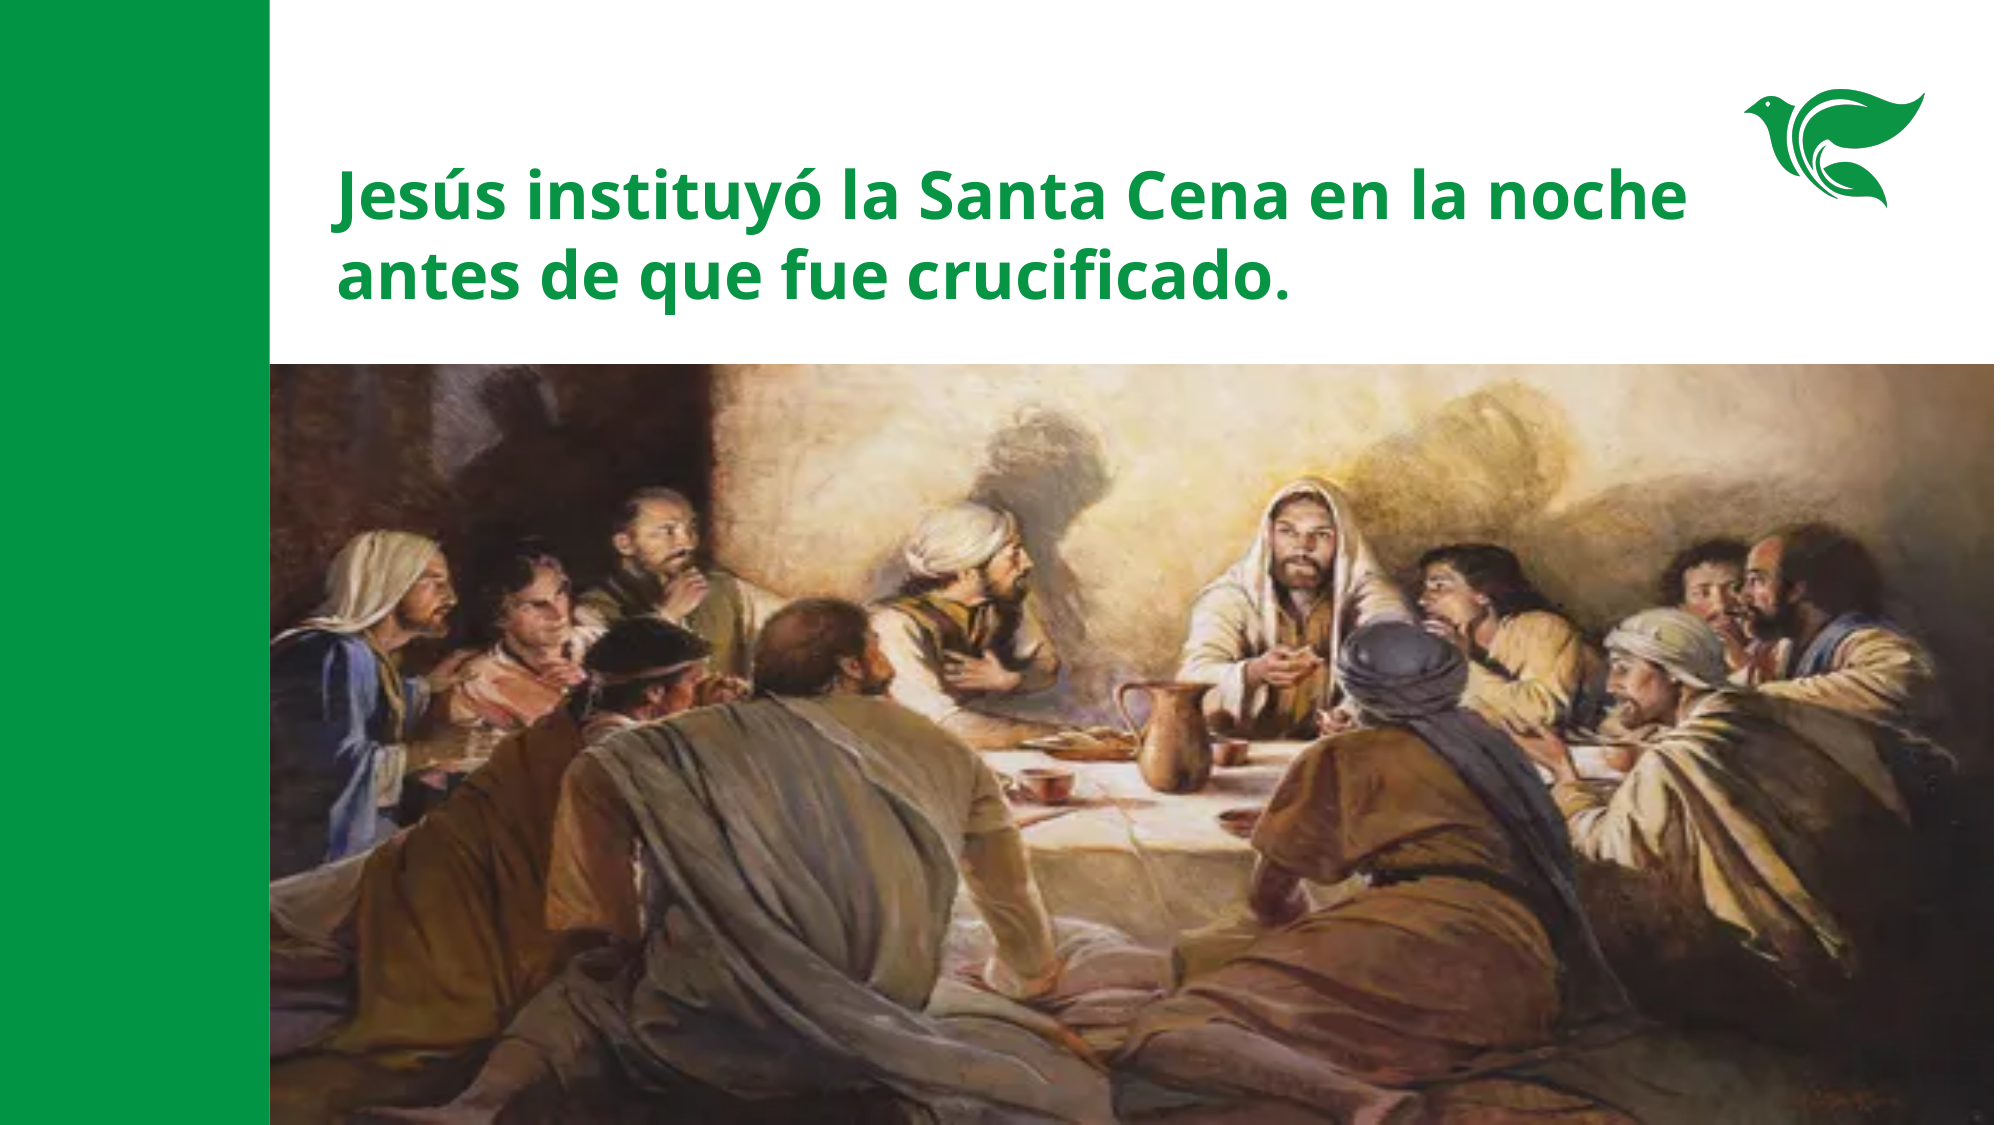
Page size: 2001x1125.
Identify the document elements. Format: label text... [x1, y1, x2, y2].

text_box [0, 0, 270, 1125]
picture [269, 364, 2000, 1125]
picture [1722, 47, 1953, 240]
text_box Jesús instituyó la Santa Cena en la noche antes de que fue crucificado. [321, 145, 1731, 321]
